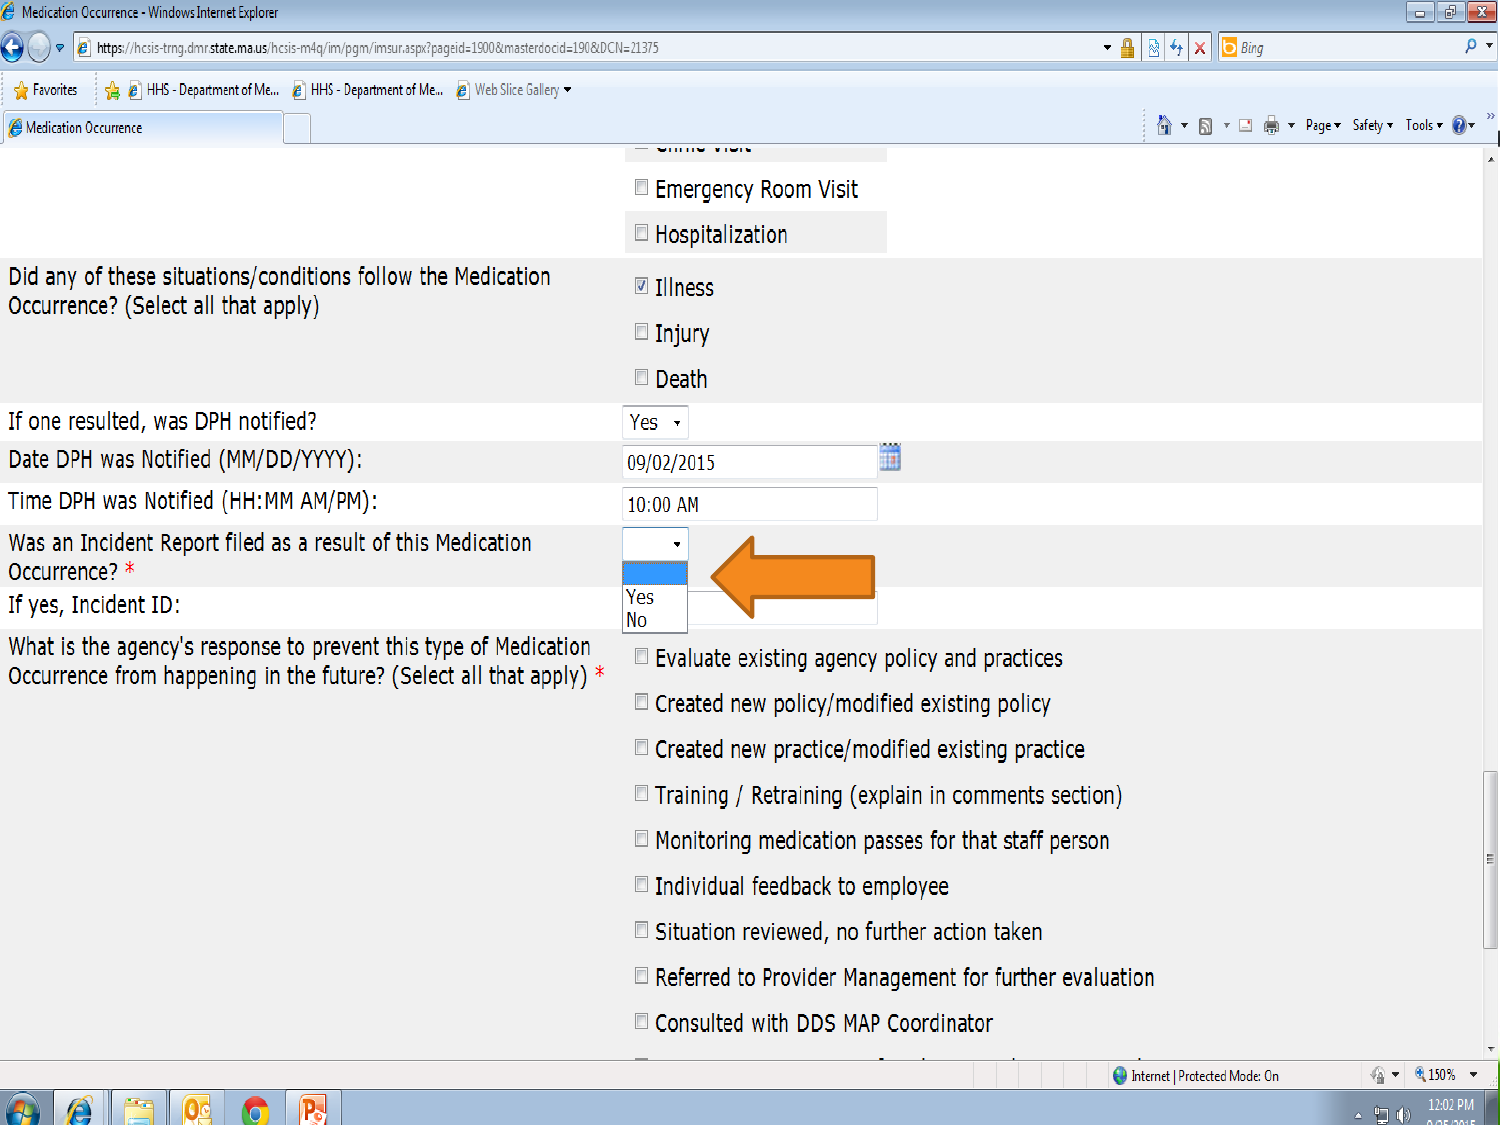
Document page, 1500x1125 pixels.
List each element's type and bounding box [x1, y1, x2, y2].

list [0, 0, 1498, 1125]
